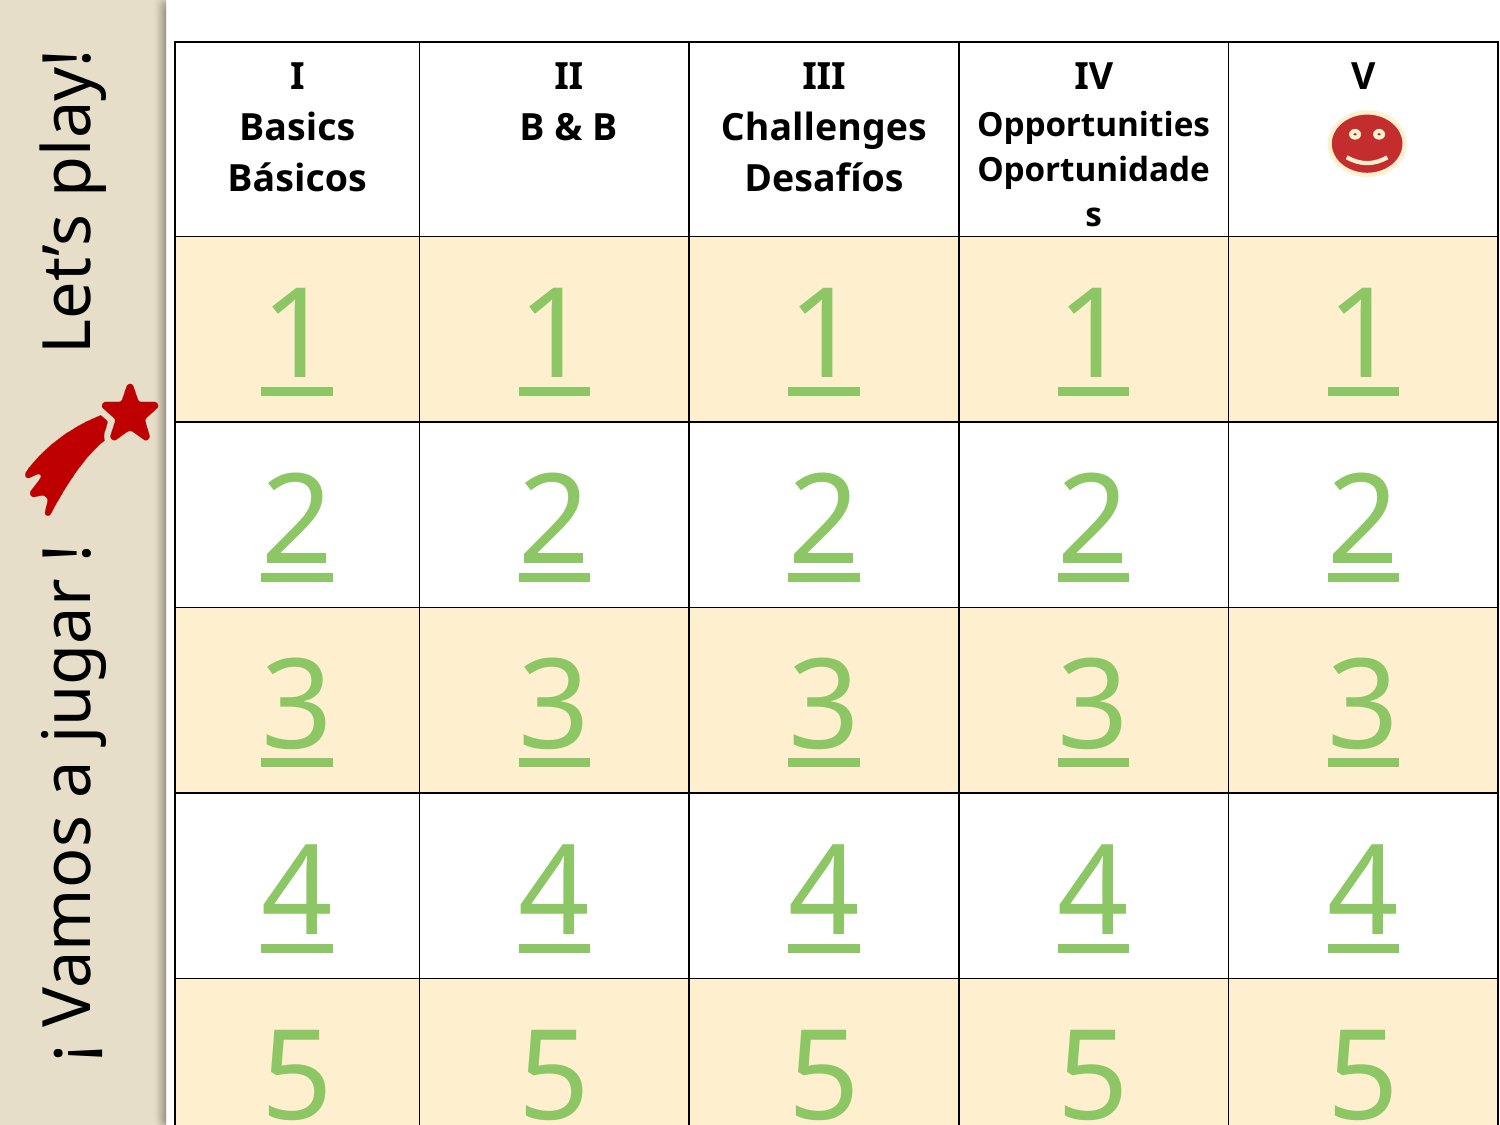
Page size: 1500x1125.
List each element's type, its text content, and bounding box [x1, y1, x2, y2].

table_cell 3 [1229, 608, 1497, 792]
table_cell 1 [420, 237, 688, 421]
table_header I Basics Básicos [176, 43, 419, 236]
table_cell 2 [420, 423, 688, 607]
table_cell 4 [420, 794, 688, 978]
table_cell 5 [420, 979, 688, 1125]
text_box [1327, 110, 1407, 178]
table_cell 4 [1229, 794, 1497, 978]
table_cell 2 [690, 423, 958, 607]
table_cell 3 [420, 608, 688, 792]
table_cell 5 [960, 979, 1228, 1125]
table_cell 5 [1229, 979, 1497, 1125]
table_cell 4 [690, 794, 958, 978]
text_box ¡ Vamos a jugar ! Let’s play! [16, 27, 128, 372]
table_cell 1 [1229, 237, 1497, 421]
table_cell 3 [690, 608, 958, 792]
table_cell 2 [176, 423, 419, 607]
table_cell 1 [690, 237, 958, 421]
table_cell 2 [960, 423, 1228, 607]
table_header IV Opportunities Oportunidades [960, 43, 1228, 236]
table_header V [1229, 43, 1497, 236]
table_cell 4 [176, 794, 419, 978]
table_cell 5 [690, 979, 958, 1125]
table_header III Challenges Desafíos [690, 43, 958, 236]
table_cell 1 [176, 237, 419, 421]
picture [16, 374, 167, 526]
table_header II B & B [420, 43, 688, 236]
table_cell 4 [960, 794, 1228, 978]
table_cell 2 [1229, 423, 1497, 607]
text_box ¡ Vamos a jugar ! Let’s play! [16, 536, 128, 1078]
table_cell 5 [176, 979, 419, 1125]
table_cell 1 [960, 237, 1228, 421]
table_cell 3 [176, 608, 419, 792]
table_cell 3 [960, 608, 1228, 792]
